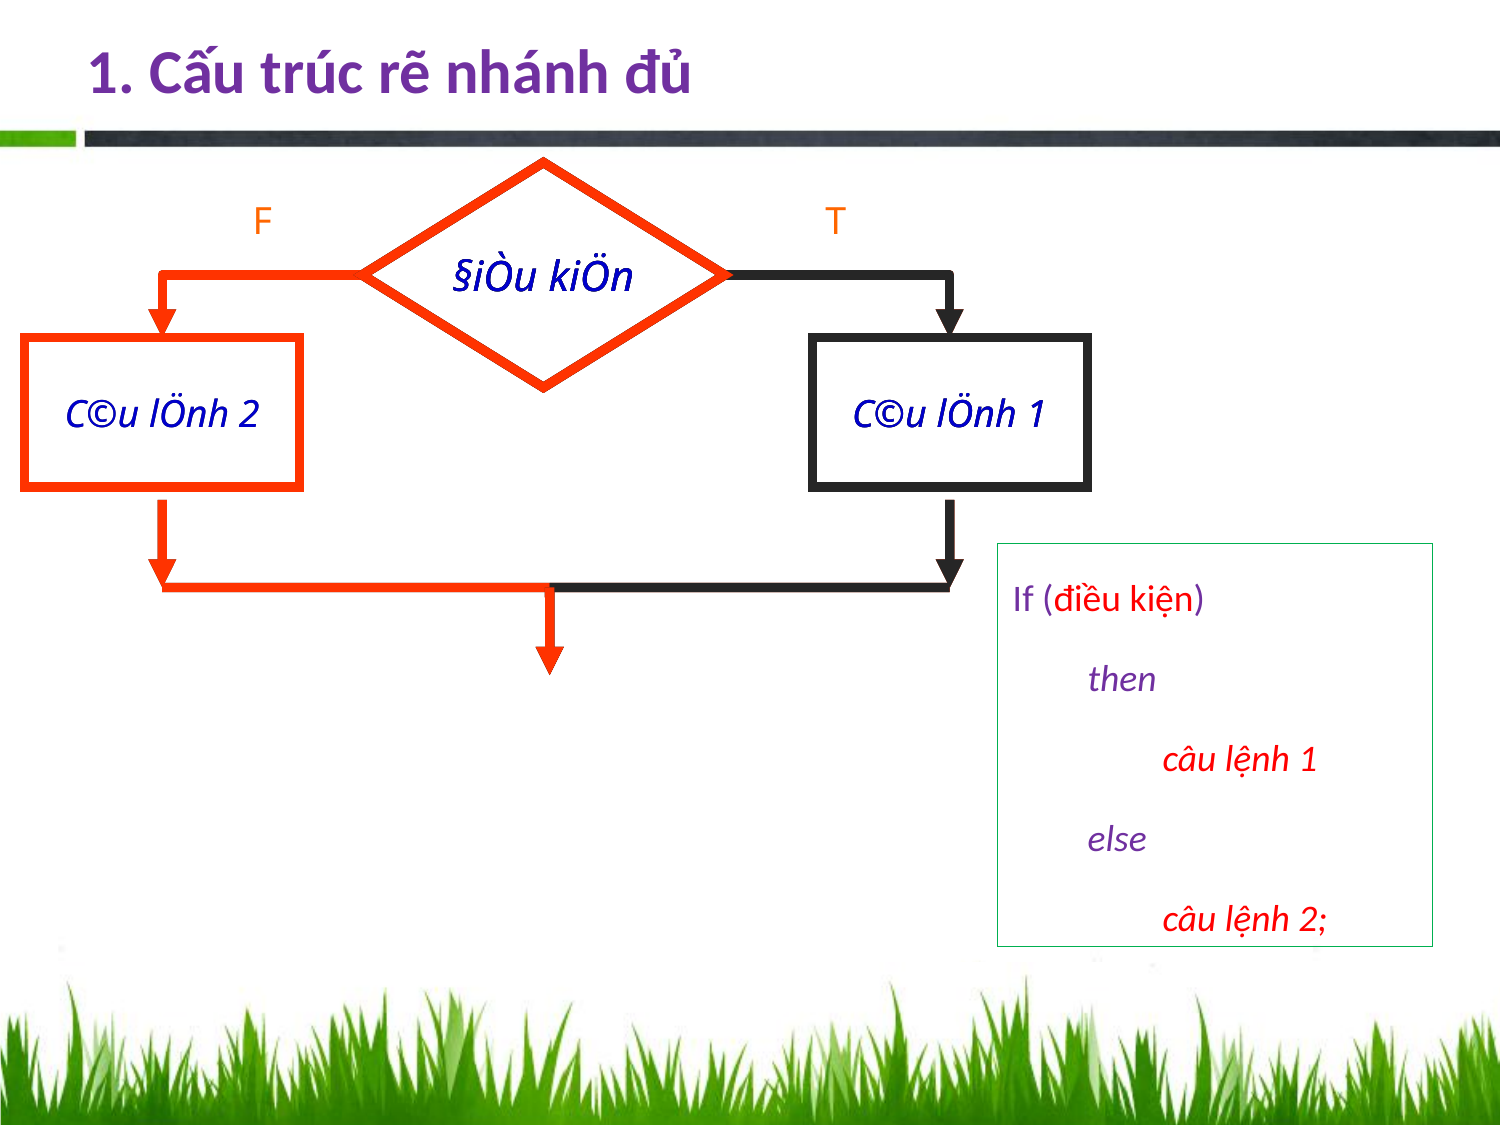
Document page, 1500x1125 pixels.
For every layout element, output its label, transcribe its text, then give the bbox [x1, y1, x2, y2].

text_box T [810, 190, 861, 250]
text_box [943, 499, 956, 588]
title 1. Cấu trúc rẽ nhánh đủ [71, 12, 1157, 125]
text_box [725, 274, 956, 338]
text_box [543, 587, 556, 676]
picture [0, 0, 1500, 1125]
text_box C©u lÖnh 1 [812, 337, 1088, 488]
text_box C©u lÖnh 2 [24, 337, 300, 488]
text_box §iÒu kiÖn [362, 162, 725, 388]
text_box If (điều kiện) then câu lệnh 1 else câu lệnh 2; [997, 543, 1433, 947]
text_box F [237, 189, 287, 250]
text_box [156, 499, 169, 587]
text_box [156, 274, 362, 338]
